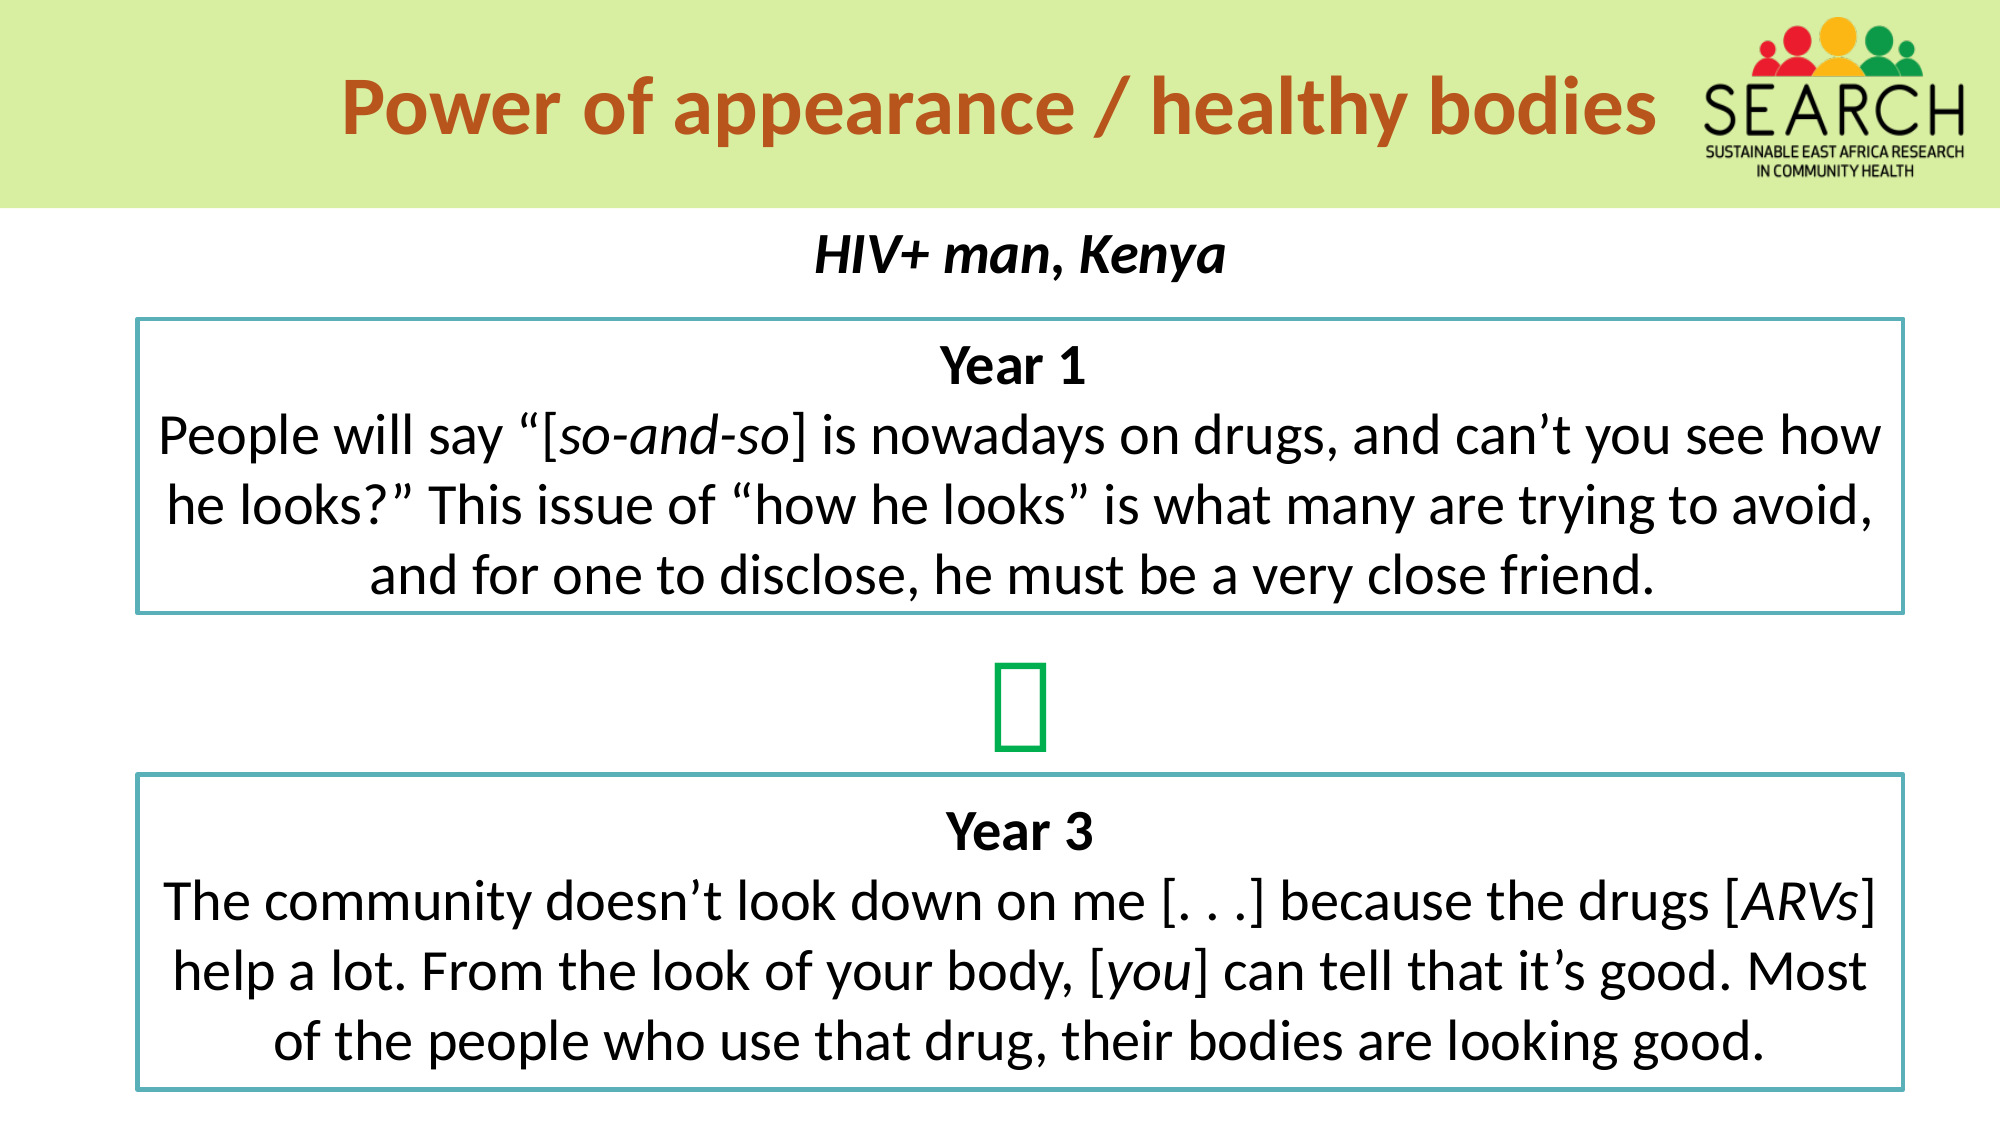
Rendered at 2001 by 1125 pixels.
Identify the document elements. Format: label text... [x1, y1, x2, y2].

list Year 3 The community doesn’t look down on me [. . .] because the drugs [ARVs] help a lot. From the look of your body, [you] can tell that it’s good. Most of the people who use that drug, their bodies are looking good. [135, 772, 1905, 1092]
text_box Year 1 People will say “[so-and-so] is nowadays on drugs, and can’t you see how he looks?” This issue of “how he looks” is what many are trying to avoid, and for one to disclose, he must be a very close friend. [135, 317, 1905, 615]
text_box  [898, 649, 1143, 785]
picture [1694, 16, 1981, 182]
text_box HIV+ man, Kenya [756, 207, 1285, 293]
title Power of appearance / healthy bodies [137, 30, 1689, 166]
text_box [0, 0, 2000, 210]
